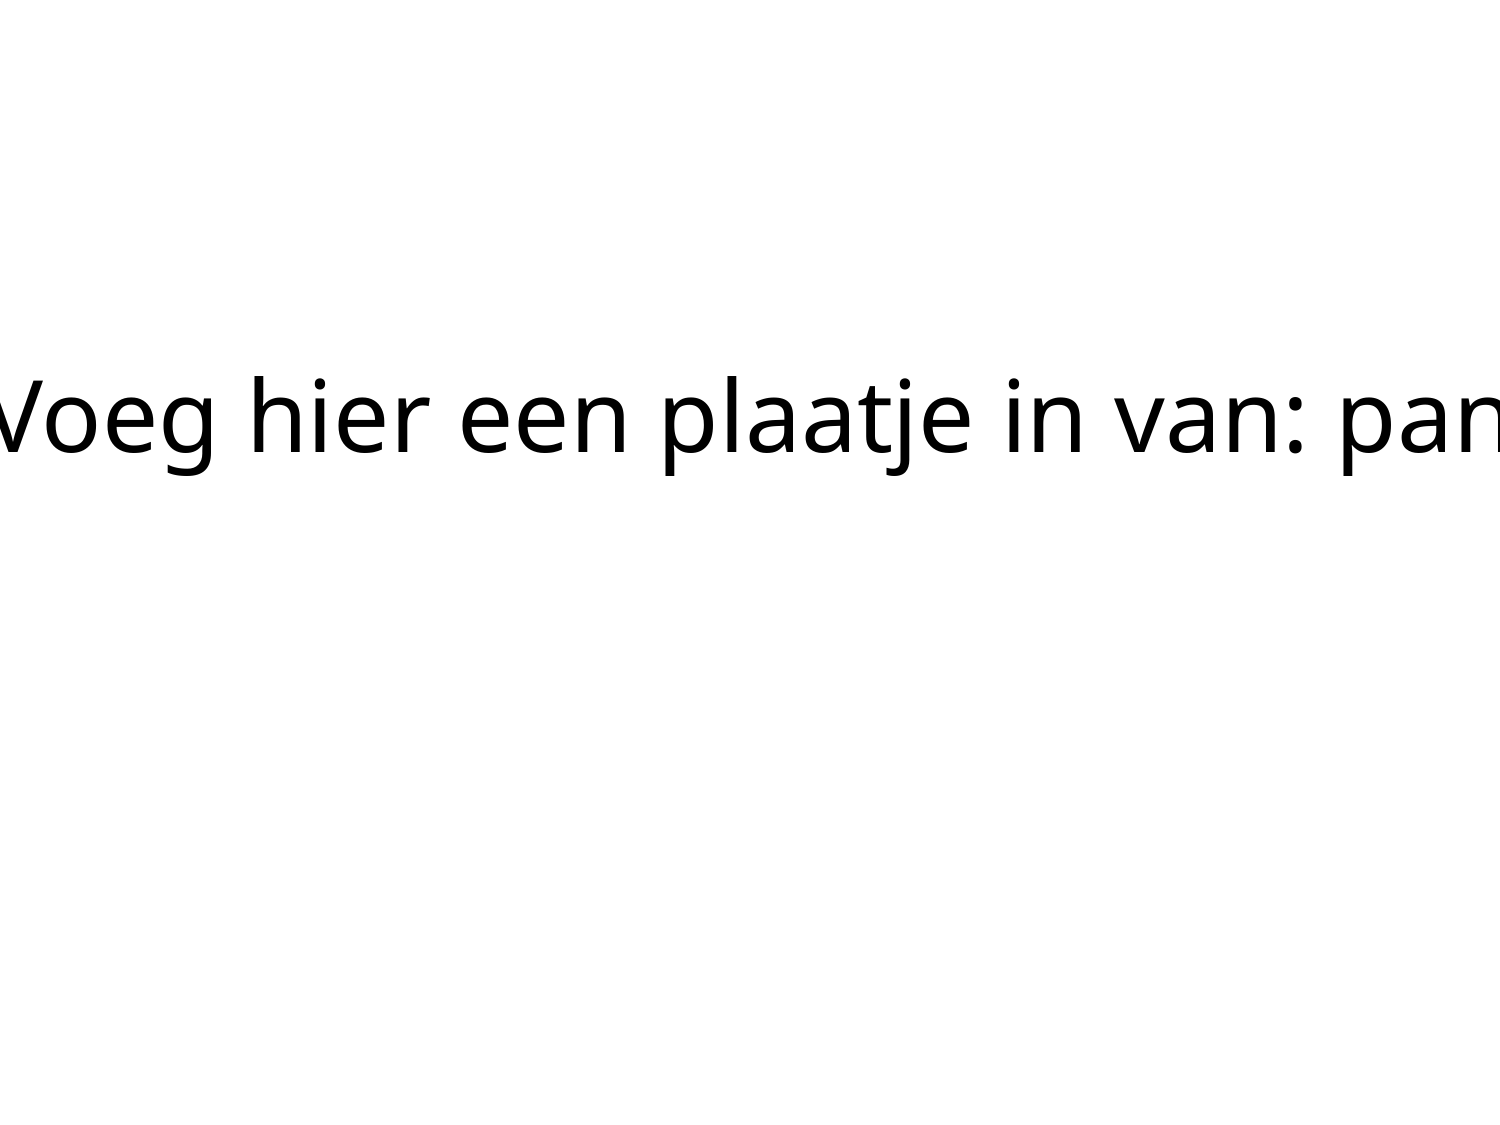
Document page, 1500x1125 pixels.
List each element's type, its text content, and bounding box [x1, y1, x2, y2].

text_box Voeg hier een plaatje in van: pan [0, 299, 1500, 480]
